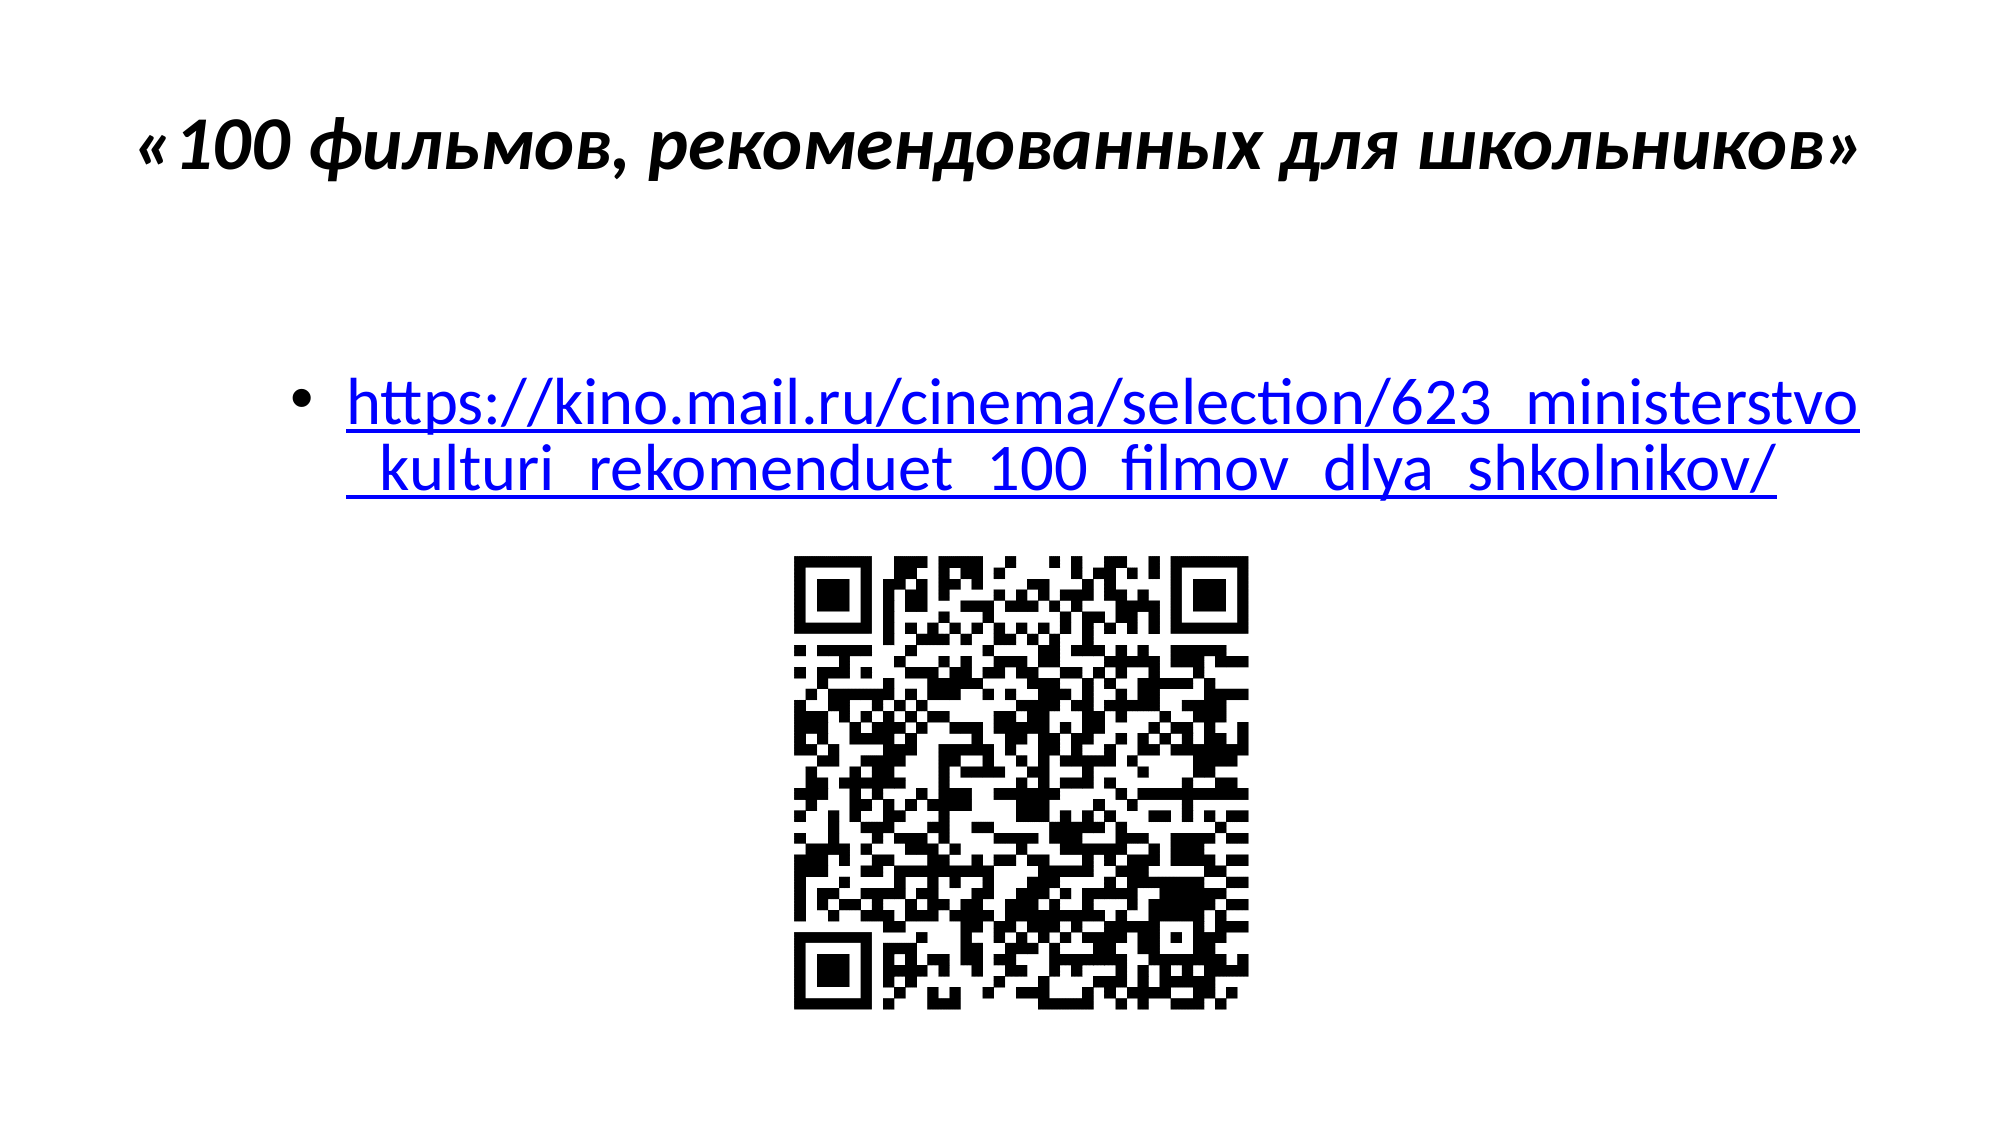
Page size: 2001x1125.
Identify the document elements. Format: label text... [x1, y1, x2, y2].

picture [772, 534, 1270, 1032]
list https://kino.mail.ru/cinema/selection/623_ministerstvo_kulturi_rekomenduet_100_filmov_dlya_shkolnikov/ [275, 350, 1888, 970]
title «100 фильмов, рекомендованных для школьников» [99, 45, 1900, 233]
